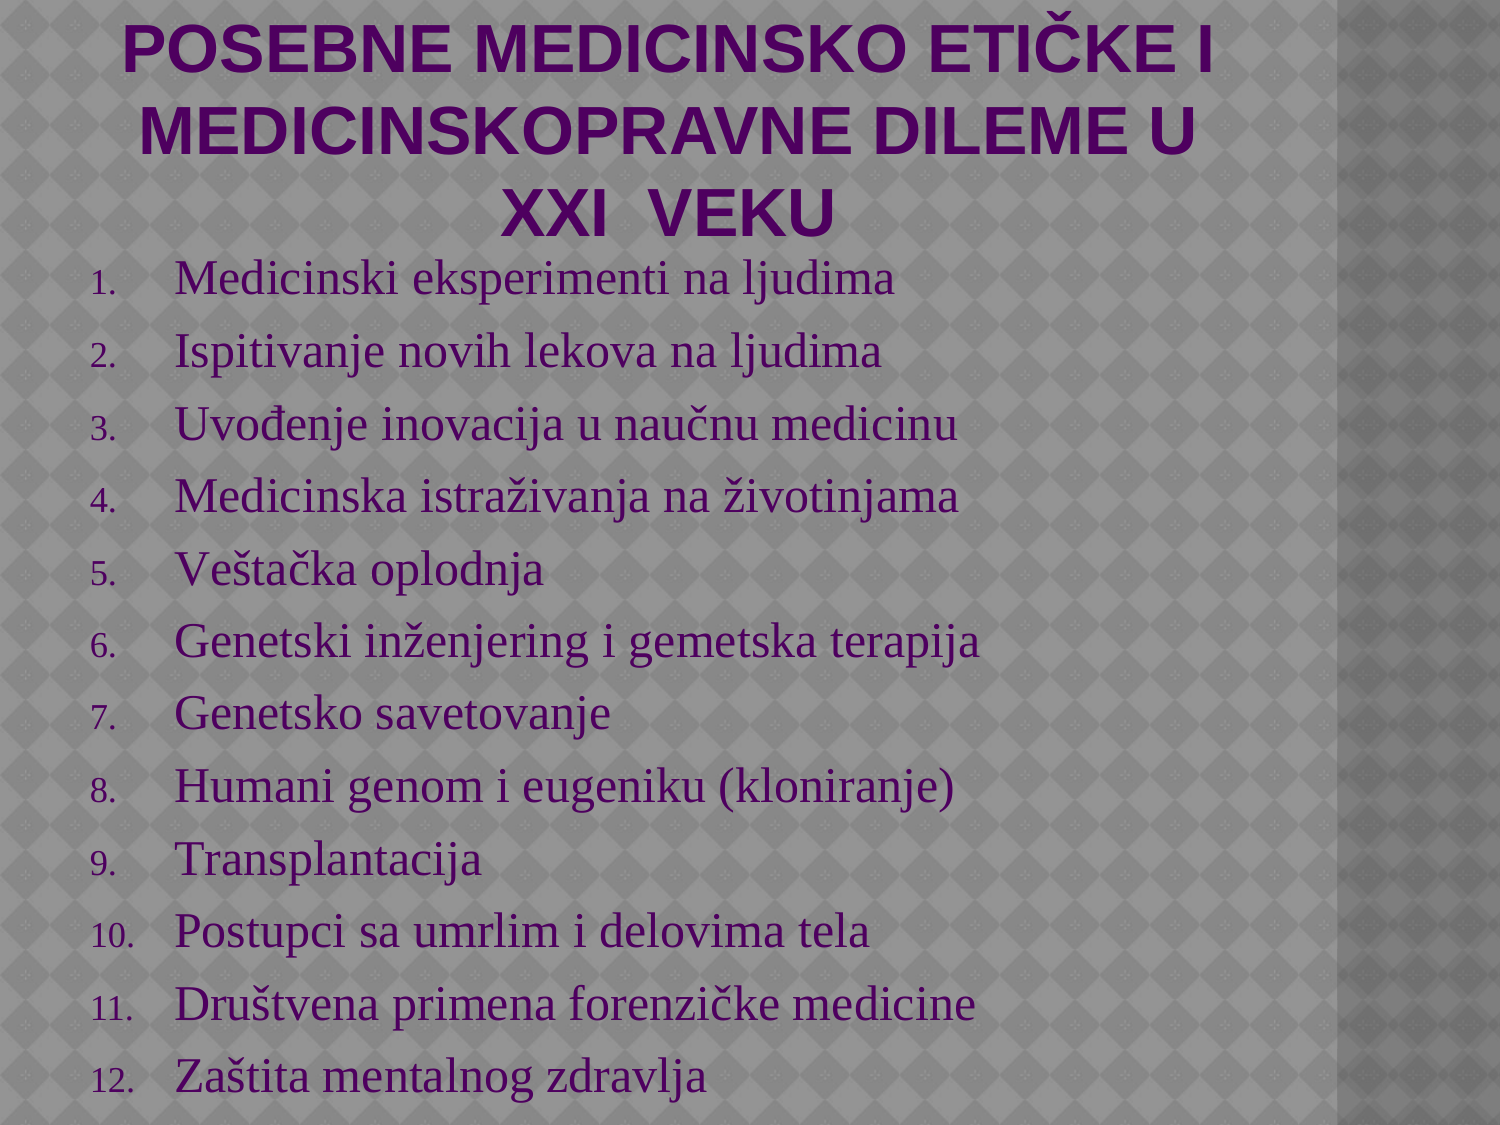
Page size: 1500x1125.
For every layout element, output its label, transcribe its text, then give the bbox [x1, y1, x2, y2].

title Posebne medicinsko etičke i medicinskopravne dileme u xxi veku [75, 0, 1263, 237]
list Medicinski eksperimenti na ljudima Ispitivanje novih lekova na ljudima Uvođenje inovacija u naučnu medicinu Medicinska istraživanja na životinjama Veštačka oplodnja Genetski inženjering i gemetska terapija Genetsko savetovanje Humani genom i eugeniku (kloniranje) Transplantacija Postupci sa umrlim i delovima tela Društvena primena forenzičke medicine Zaštita mentalnog zdravlja [75, 237, 1263, 1059]
